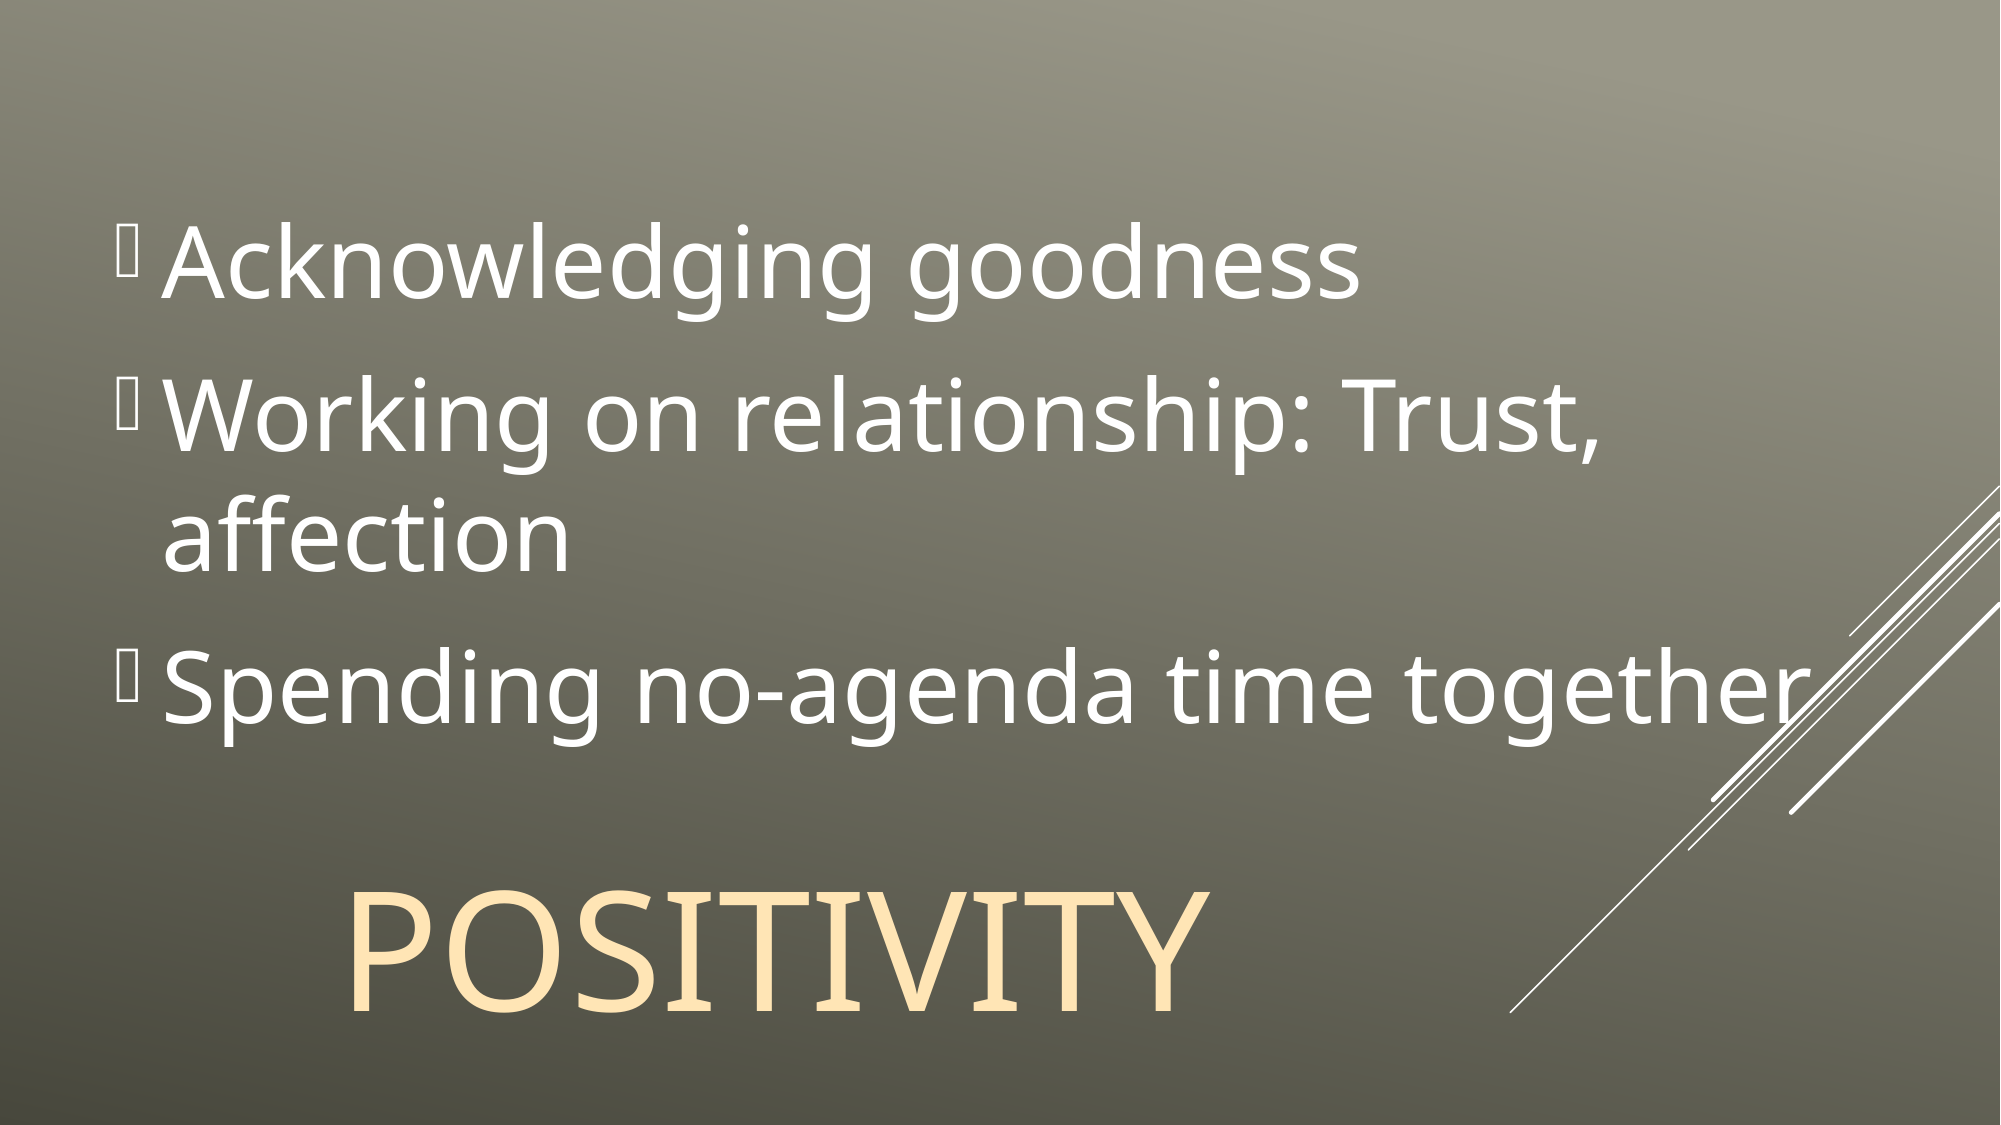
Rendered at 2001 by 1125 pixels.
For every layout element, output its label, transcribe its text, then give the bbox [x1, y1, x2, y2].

list Acknowledging goodness Working on relationship: Trust, affection Spending no-agenda time together [99, 92, 1934, 850]
title positivity [323, 850, 1724, 1069]
